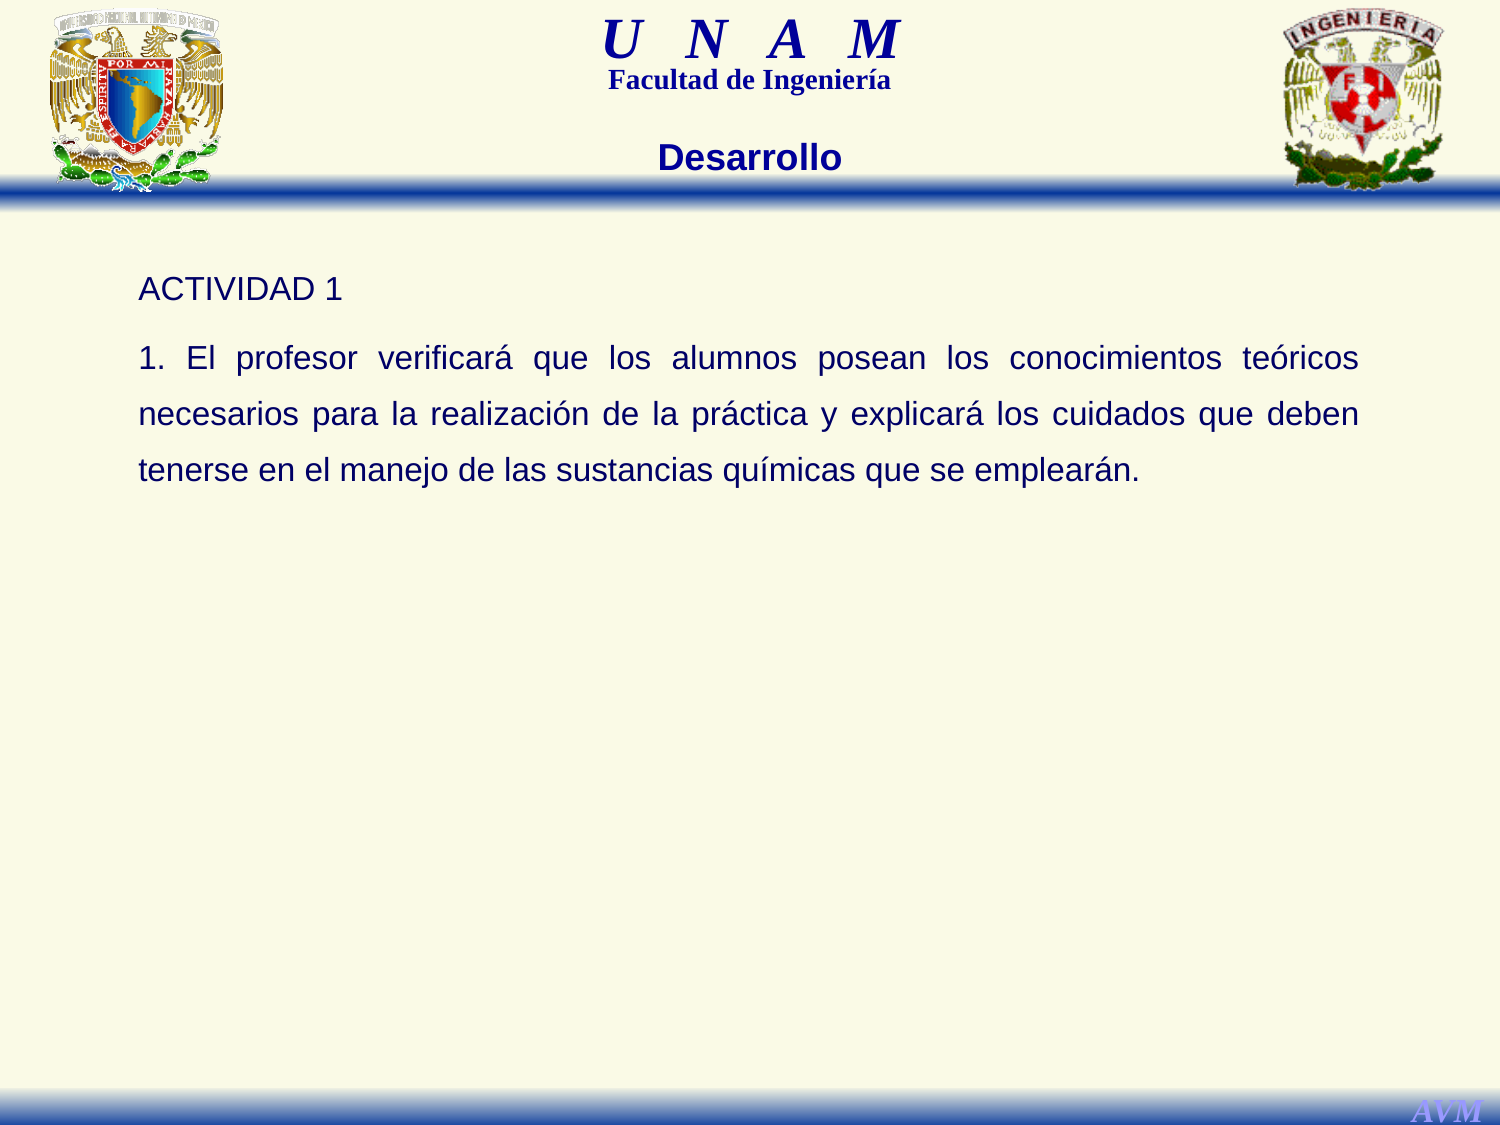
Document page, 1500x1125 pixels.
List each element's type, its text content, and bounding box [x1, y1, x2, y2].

text_box Desarrollo [425, 125, 1075, 186]
picture [50, 8, 223, 192]
text_box ACTIVIDAD 1 1. El profesor verificará que los alumnos posean los conocimientos teóricos necesarios para la realización de la práctica y explicará los cuidados que deben tenerse en el manejo de las sustancias químicas que se emplearán. [123, 243, 1377, 496]
picture [1275, 5, 1452, 198]
